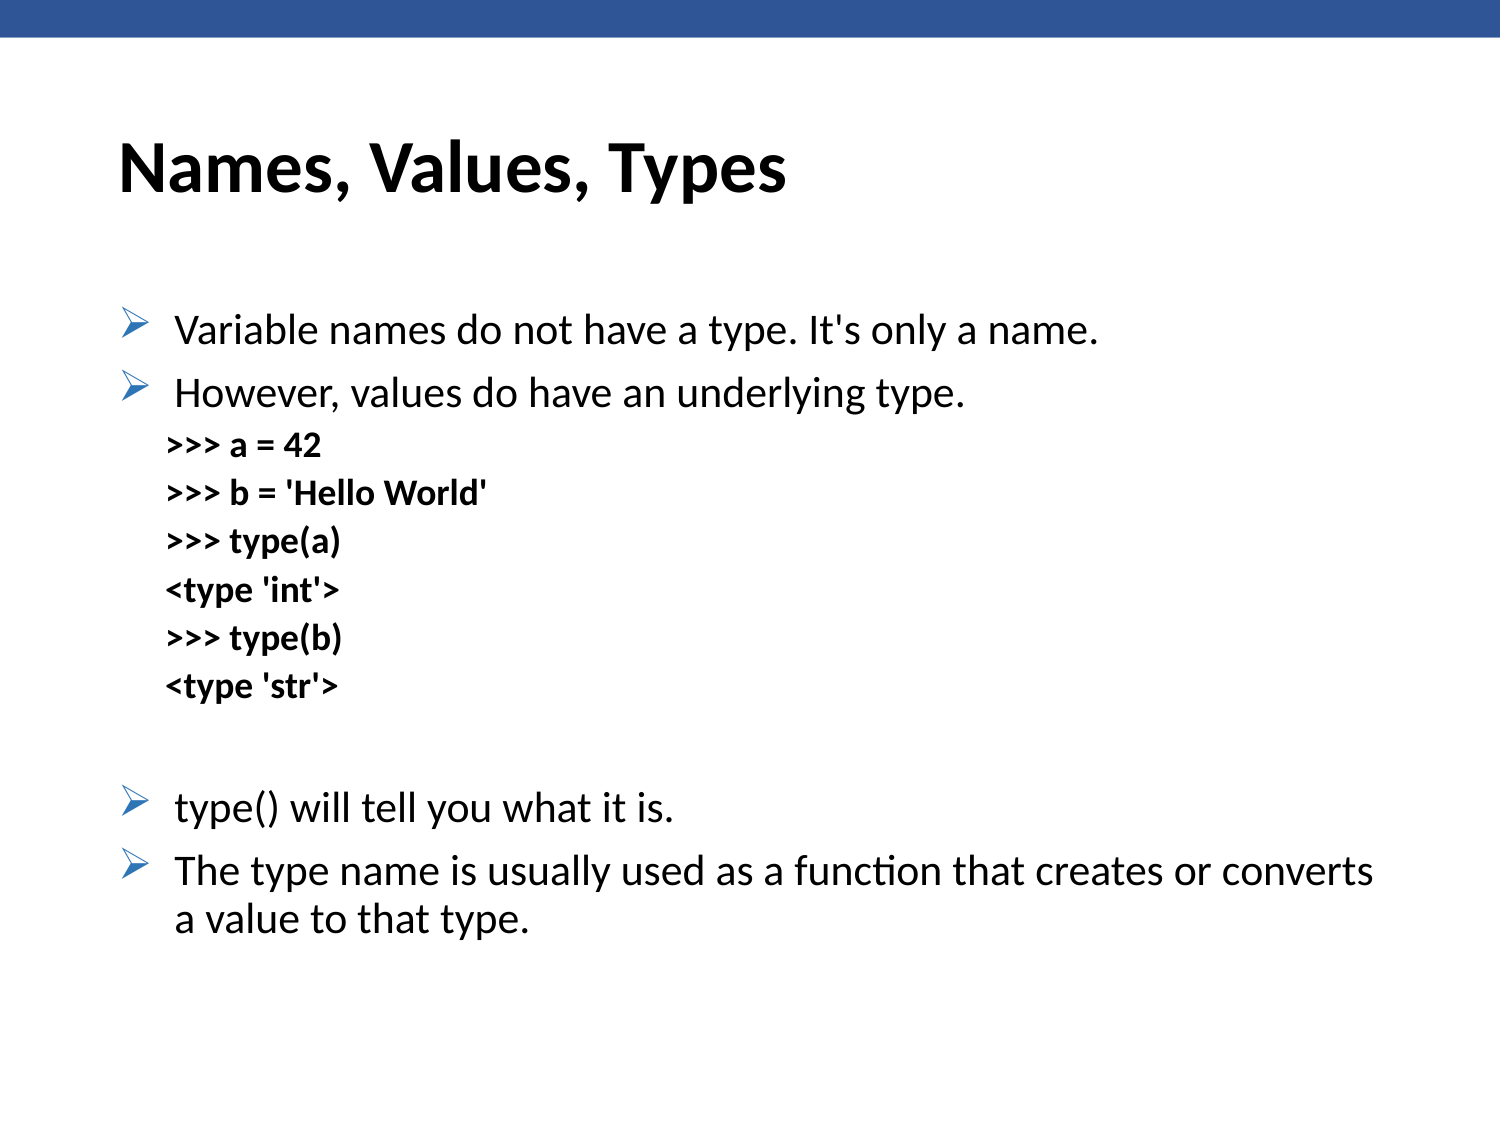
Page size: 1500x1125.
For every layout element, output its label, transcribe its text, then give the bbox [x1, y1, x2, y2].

title Names, Values, Types [103, 59, 1397, 278]
list Variable names do not have a type. It's only a name. However, values do have an underlying type. >>> a = 42 >>> b = 'Hello World' >>> type(a) <type 'int'> >>> type(b) <type 'str'> type() will tell you what it is. The type name is usually used as a function that creates or converts a value to that type. [103, 299, 1397, 1014]
